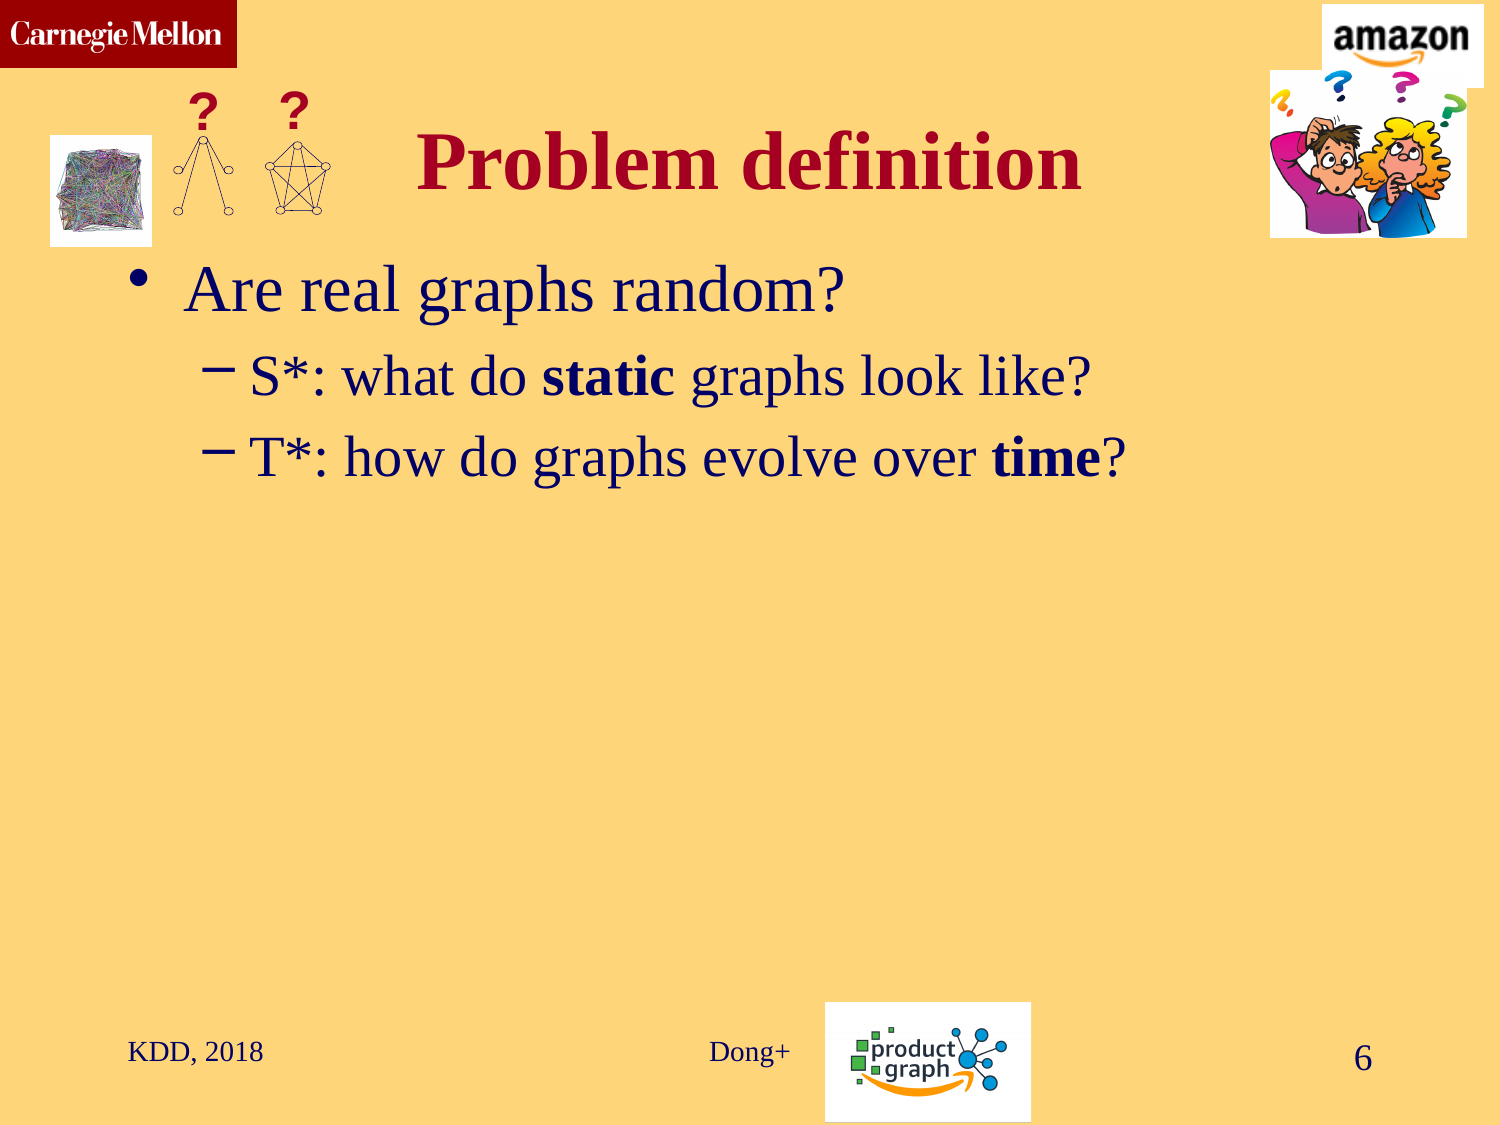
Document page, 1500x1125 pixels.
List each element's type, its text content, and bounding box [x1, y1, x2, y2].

footer Dong+ [512, 1024, 988, 1101]
list Are real graphs random? S*: what do static graphs look like? T*: how do graphs evolve over time? [112, 237, 1272, 1001]
slide_number KDD, 2018 [112, 1024, 426, 1101]
picture [1270, 4, 1484, 238]
picture [0, 0, 237, 68]
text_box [50, 67, 331, 247]
title Problem definition [335, 99, 1265, 213]
slide_number 6 [1074, 1024, 1388, 1101]
